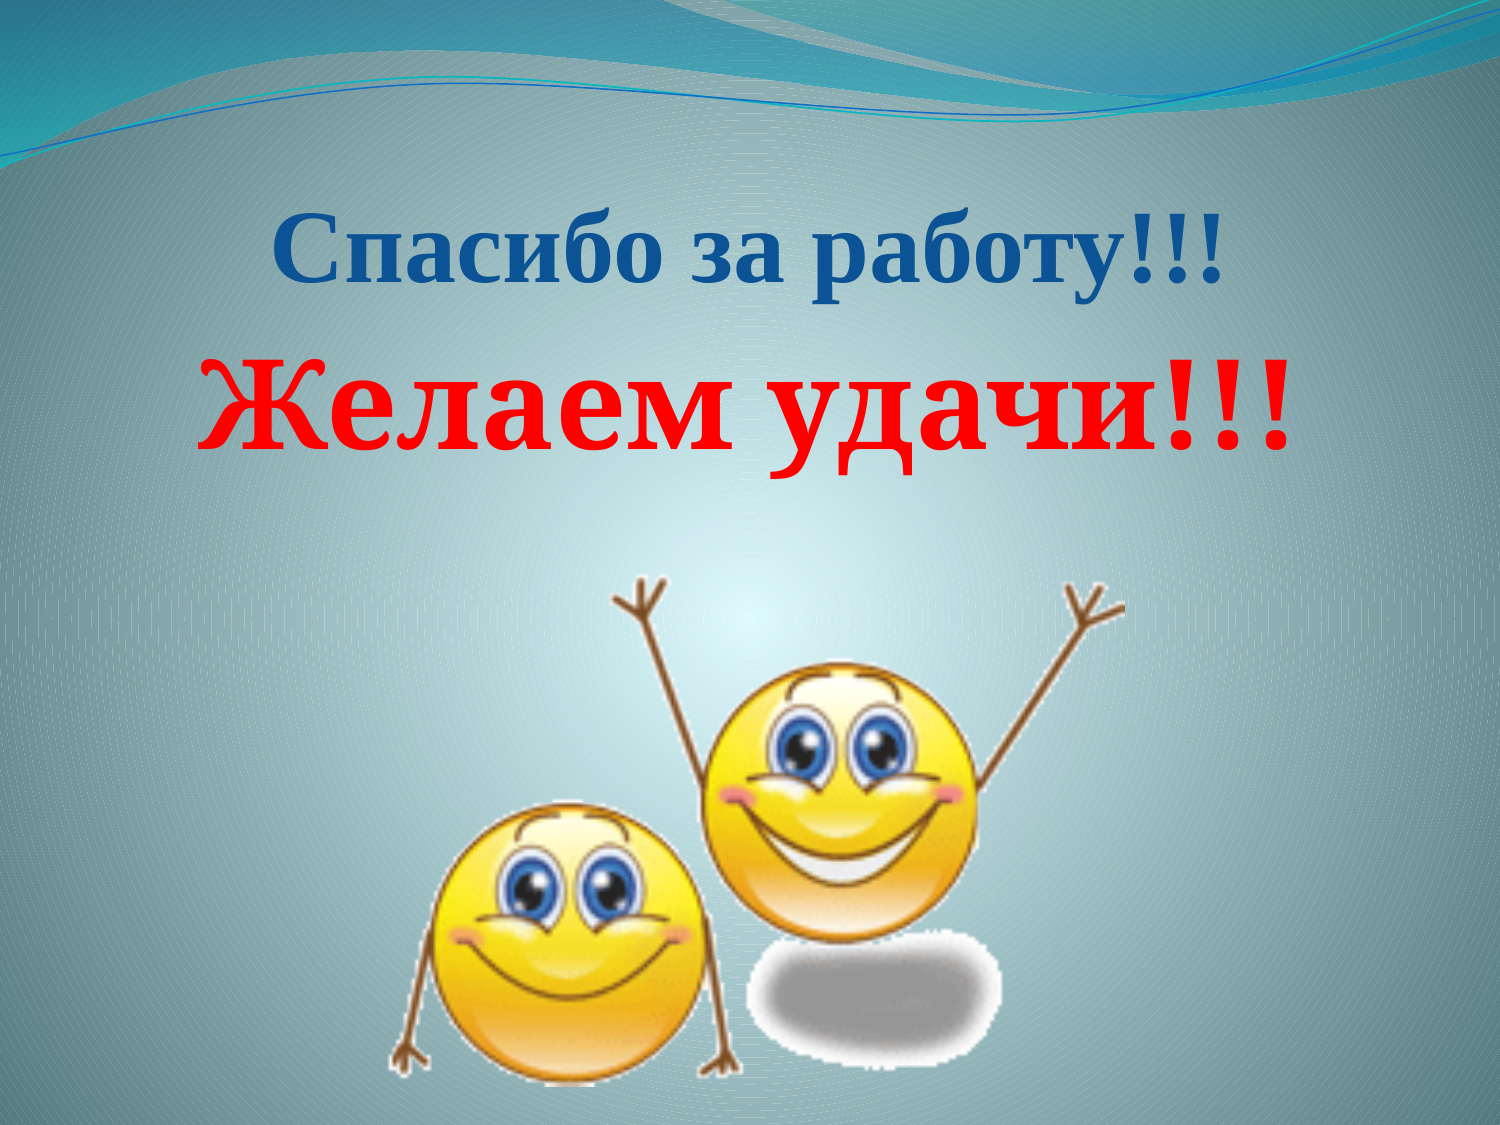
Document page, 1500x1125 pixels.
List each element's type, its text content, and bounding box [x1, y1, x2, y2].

title Спасибо за работу!!! [75, 115, 1425, 303]
picture [374, 515, 1126, 1087]
list Желаем удачи!!! [75, 317, 1425, 1038]
